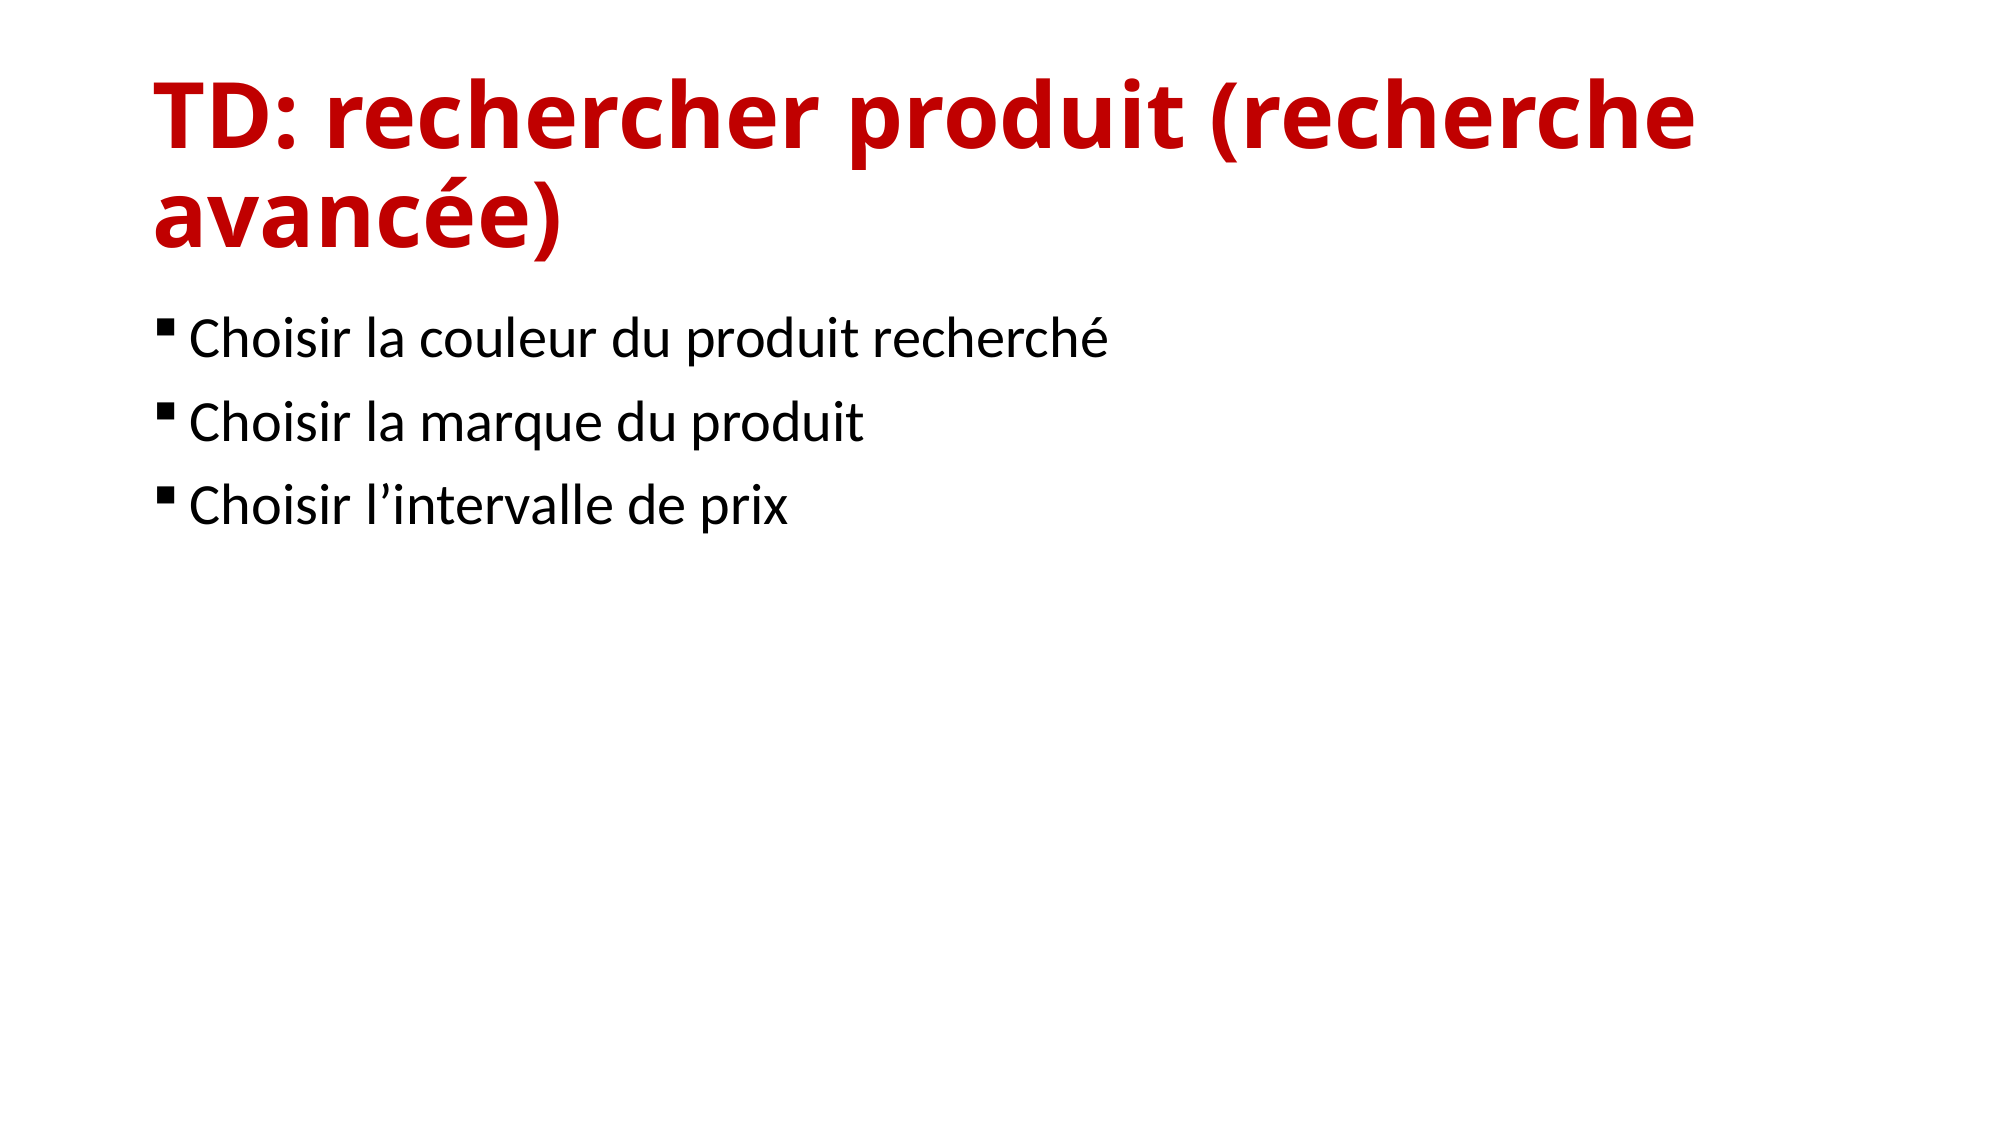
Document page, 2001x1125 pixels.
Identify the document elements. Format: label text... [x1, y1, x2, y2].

list Choisir la couleur du produit recherché Choisir la marque du produit Choisir l’intervalle de prix [137, 299, 1863, 1014]
title TD: rechercher produit (recherche avancée) [137, 59, 1863, 278]
